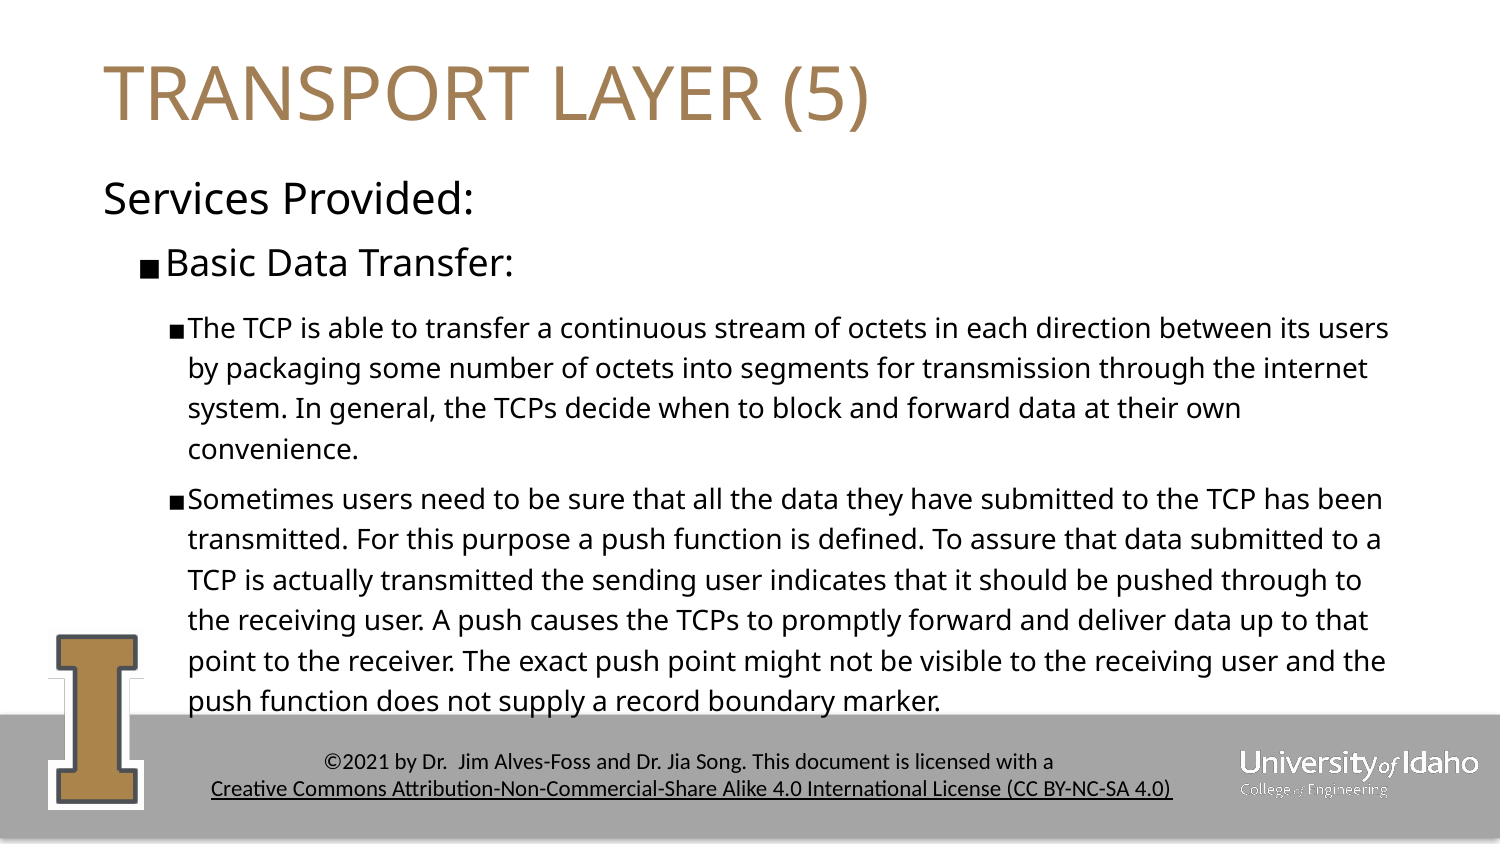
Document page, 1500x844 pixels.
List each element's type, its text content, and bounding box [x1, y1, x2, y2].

picture [48, 627, 144, 810]
list Services Provided: Basic Data Transfer: The TCP is able to transfer a continuous stream of octets in each direction between its users by packaging some number of octets into segments for transmission through the internet system. In general, the TCPs decide when to block and forward data at their own convenience. Sometimes users need to be sure that all the data they have submitted to the TCP has been transmitted. For this purpose a push function is defined. To assure that data submitted to a TCP is actually transmitted the sending user indicates that it should be pushed through to the receiving user. A push causes the TCPs to promptly forward and deliver data up to that point to the receiver. The exact push point might not be visible to the receiving user and the push function does not supply a record boundary marker. [103, 169, 1397, 760]
title TRANSPORT LAYER (5) [103, 44, 1397, 158]
picture [1118, 658, 1500, 844]
